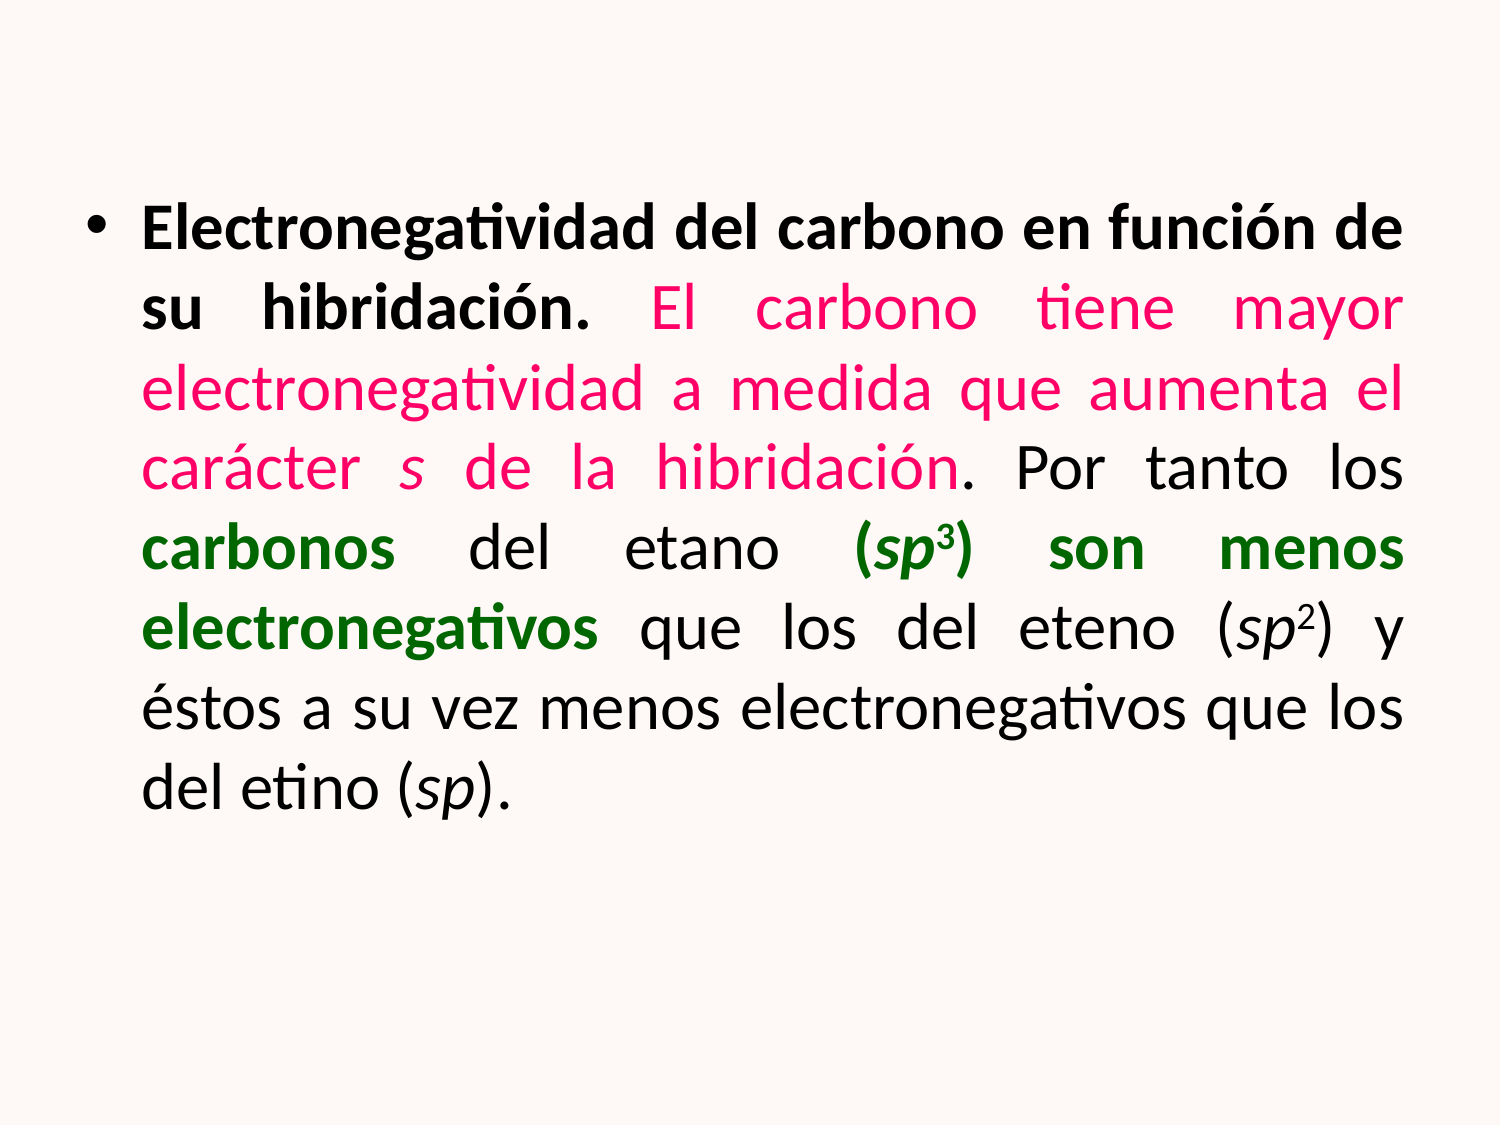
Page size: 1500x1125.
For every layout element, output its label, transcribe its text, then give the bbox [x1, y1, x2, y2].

list Electronegatividad del carbono en función de su hibridación. El carbono tiene mayor electronegatividad a medida que aumenta el carácter s de la hibridación. Por tanto los carbonos del etano (sp3) son menos electronegativos que los del eteno (sp2) y éstos a su vez menos electronegativos que los del etino (sp). [70, 175, 1421, 919]
